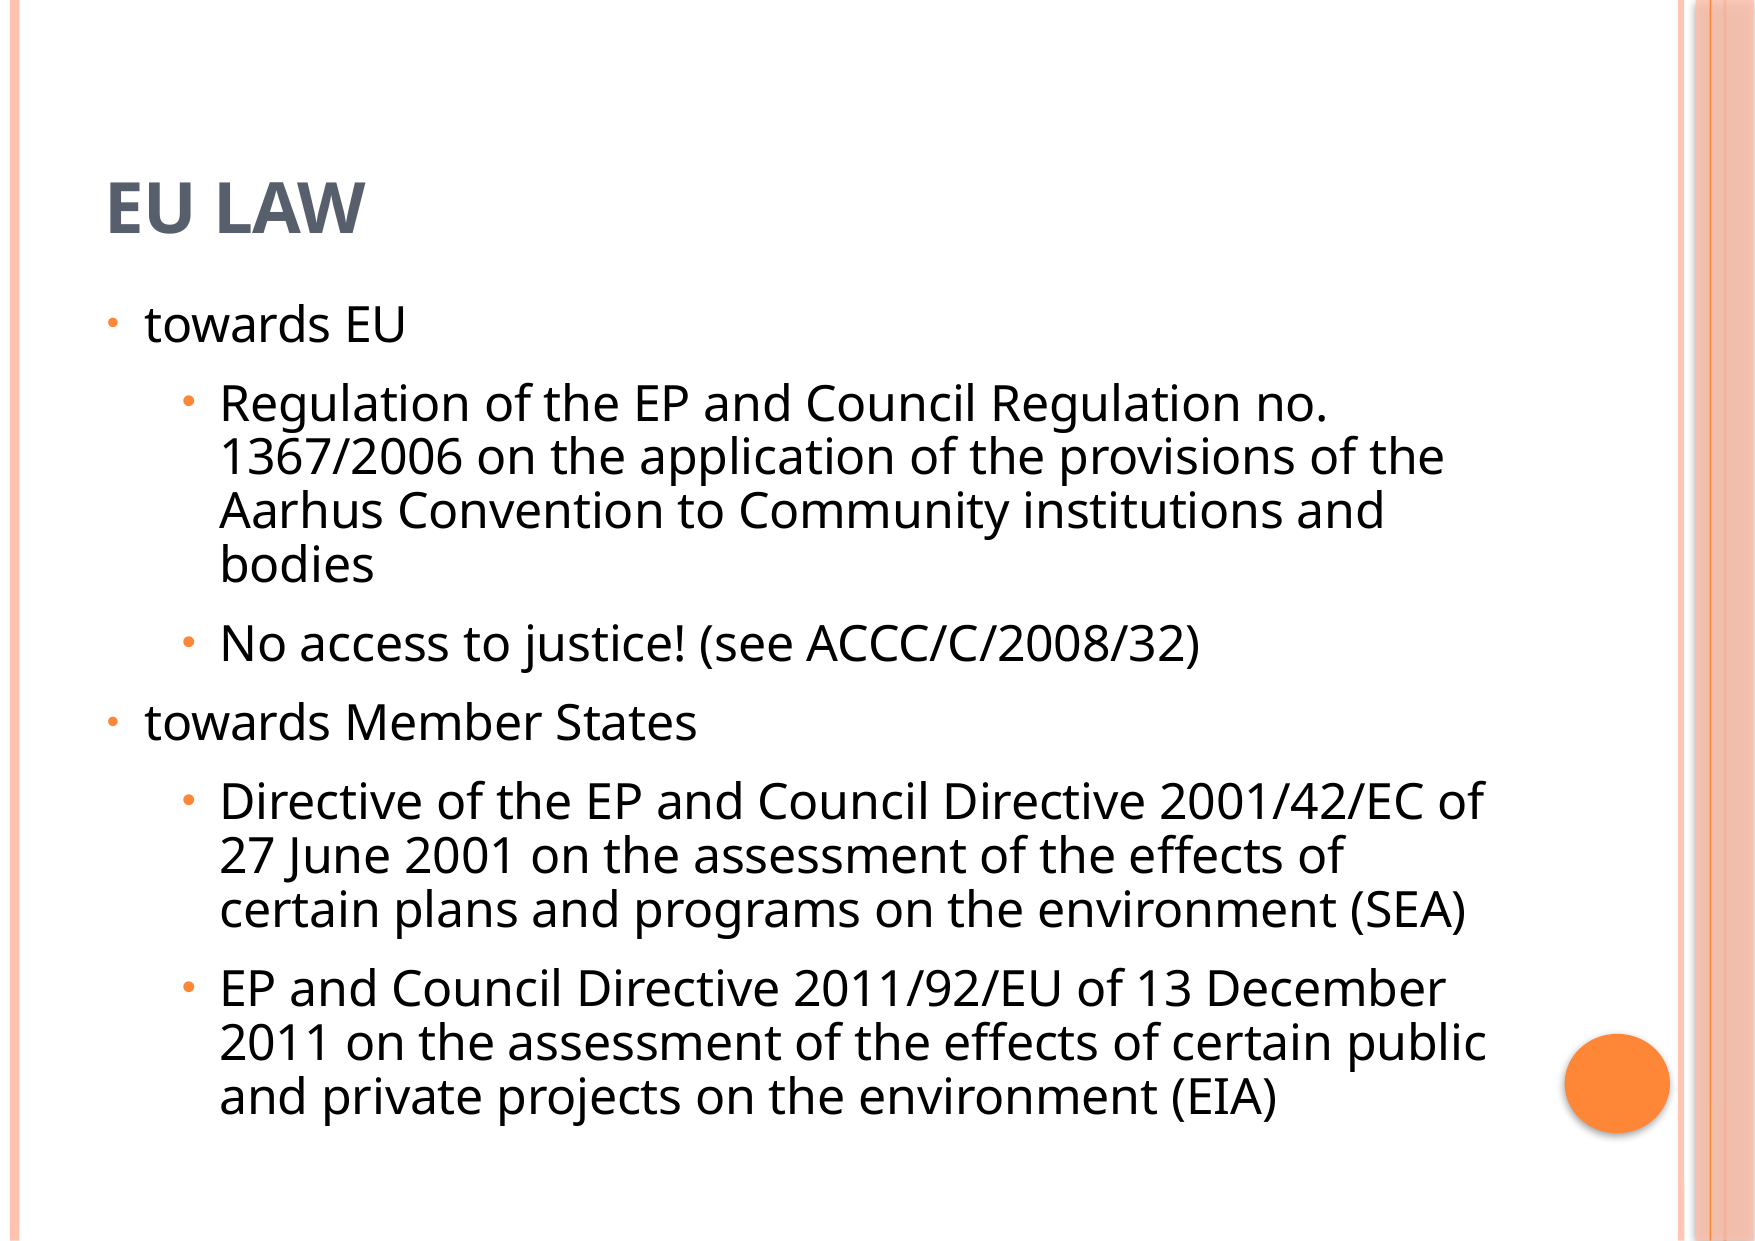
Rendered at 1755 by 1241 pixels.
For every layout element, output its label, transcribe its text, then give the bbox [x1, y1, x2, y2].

title EU law [87, 49, 1521, 257]
list towards EU Regulation of the EP and Council Regulation no. 1367/2006 on the application of the provisions of the Aarhus Convention to Community institutions and bodies No access to justice! (see ACCC/C/2008/32) towards Member States Directive of the EP and Council Directive 2001/42/EC of 27 June 2001 on the assessment of the effects of certain plans and programs on the environment (SEA) EP and Council Directive 2011/92/EU of 13 December 2011 on the assessment of the effects of certain public and private projects on the environment (EIA) [87, 289, 1521, 1172]
